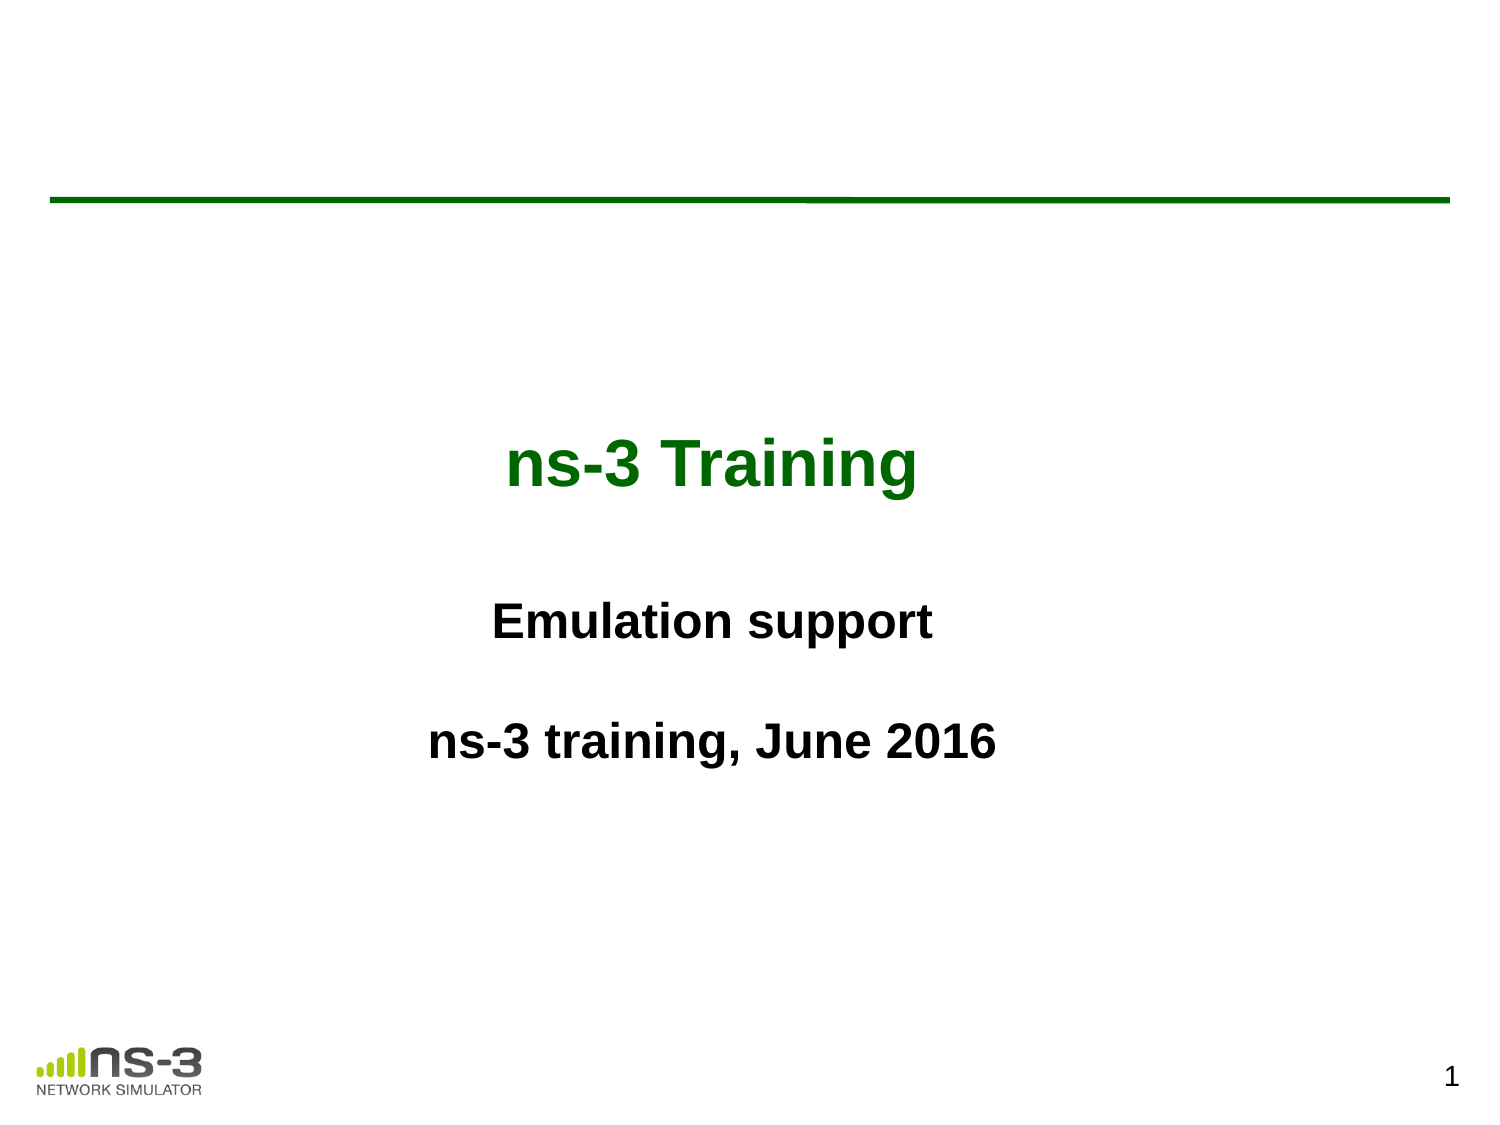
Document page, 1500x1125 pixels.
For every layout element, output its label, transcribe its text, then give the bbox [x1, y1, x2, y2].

footer Emulation support ns-3 training, June 2016 [118, 688, 1307, 869]
picture [24, 1017, 213, 1125]
subtitle ns-3 Training [87, 412, 1338, 688]
slide_number 1 [1129, 1049, 1476, 1125]
